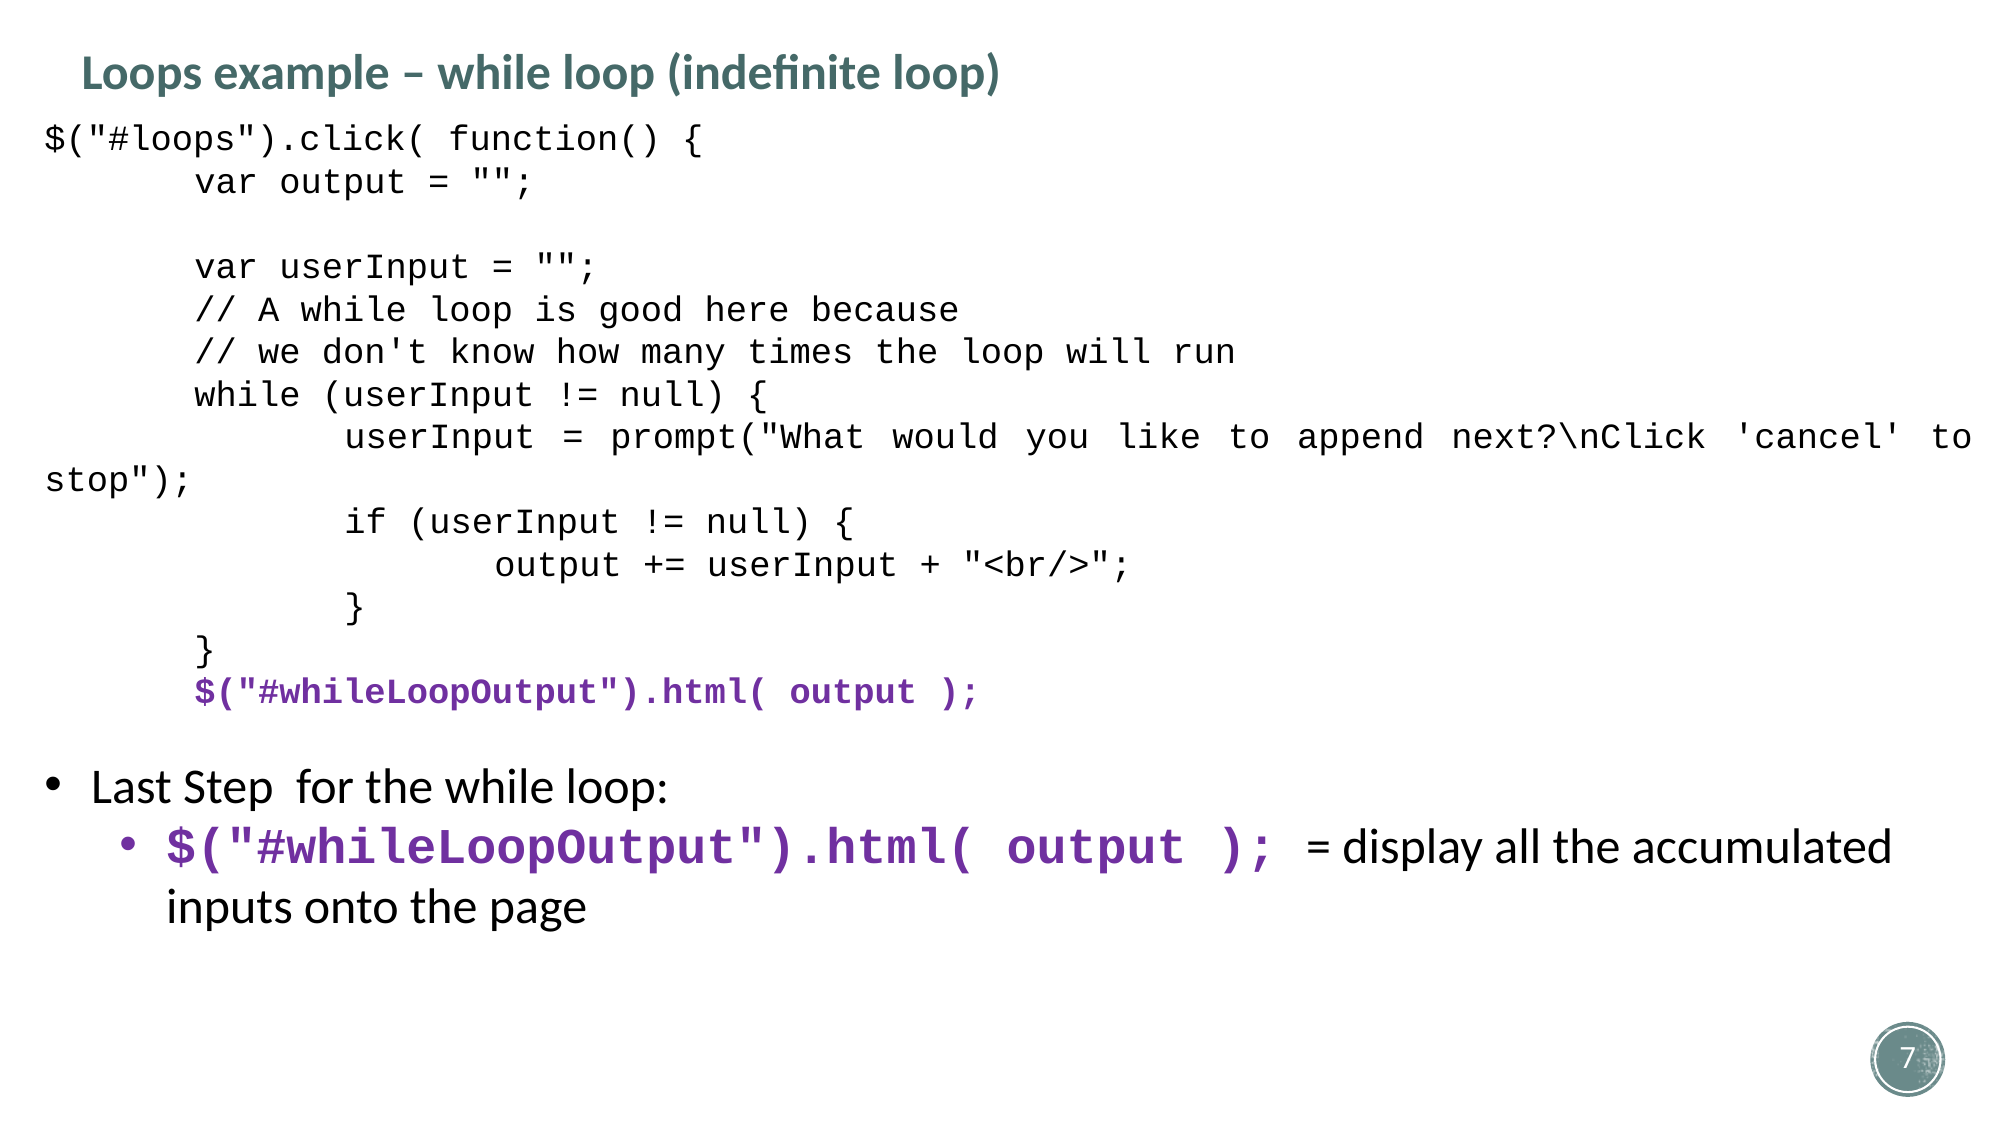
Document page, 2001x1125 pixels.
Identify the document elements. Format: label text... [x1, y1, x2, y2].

slide_number 7 [1855, 1028, 1961, 1089]
text_box $("#loops").click( function() { var output = ""; var userInput = ""; // A while loop is good here because // we don't know how many times the loop will run while (userInput != null) { userInput = prompt("What would you like to append next?\nClick 'cancel' to stop"); if (userInput != null) { output += userInput + "<br/>"; } } $("#whileLoopOutput").html( output ); Last Step for the while loop: $("#whileLoopOutput").html( output ); = display all the accumulated inputs onto the page [29, 108, 1987, 941]
text_box Loops example – while loop (indefinite loop) [66, 32, 1017, 108]
